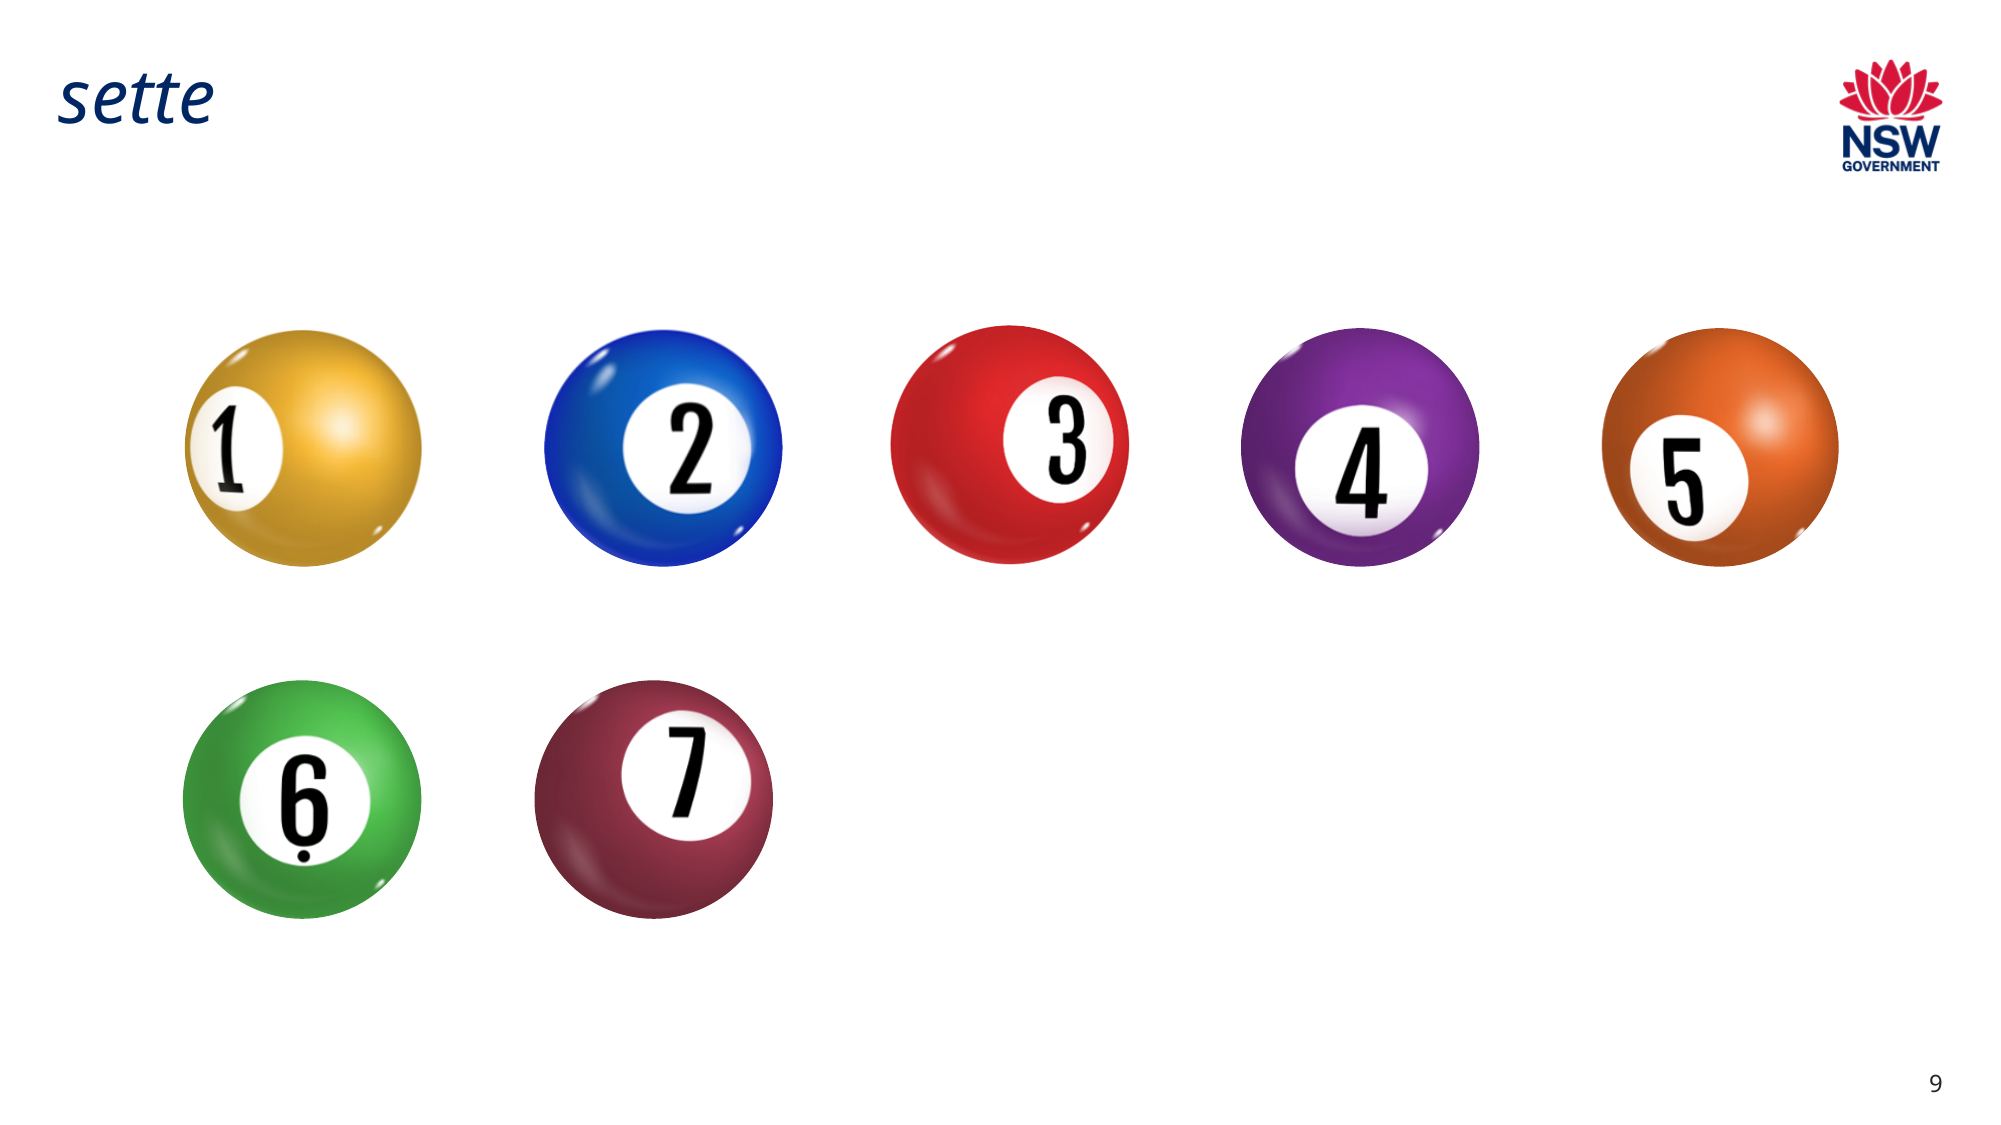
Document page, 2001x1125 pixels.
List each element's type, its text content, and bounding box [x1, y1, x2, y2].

text_box [181, 679, 423, 920]
text_box [885, 324, 1133, 571]
text_box [1239, 327, 1481, 568]
text_box [183, 327, 425, 568]
slide_number 9 [1824, 1068, 1943, 1099]
text_box [543, 327, 784, 568]
picture [1839, 59, 1943, 172]
text_box [1599, 327, 1840, 568]
text_box [533, 679, 775, 920]
title sette [59, 59, 1713, 225]
